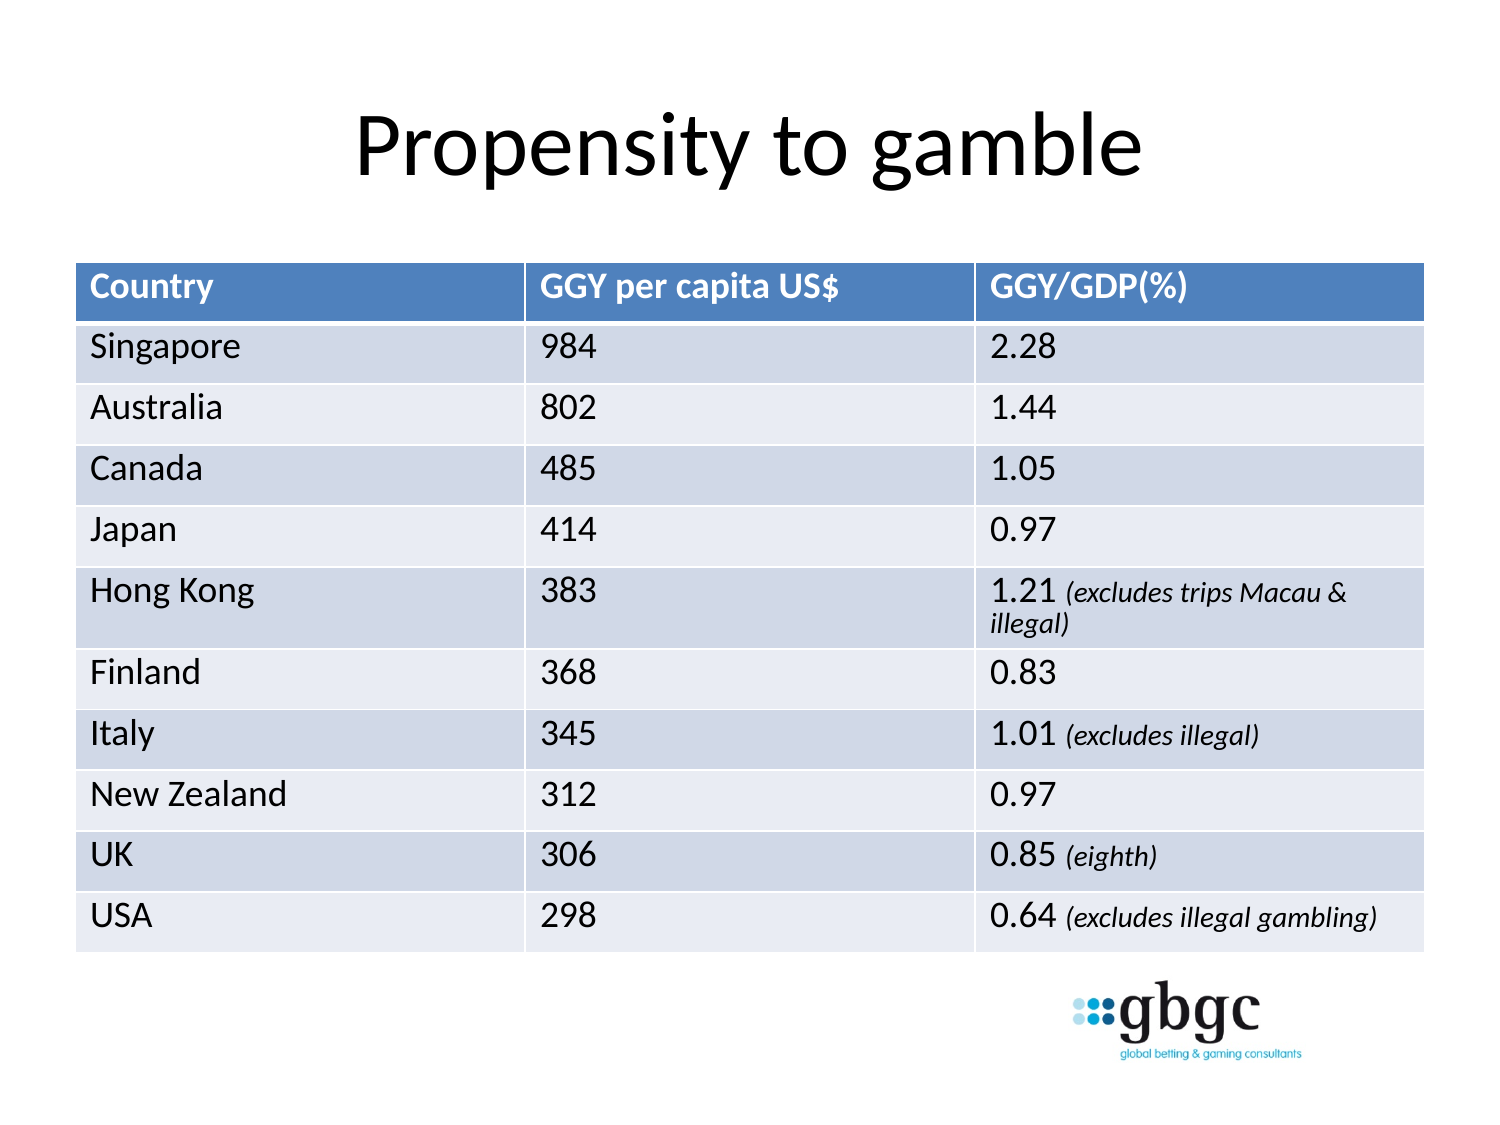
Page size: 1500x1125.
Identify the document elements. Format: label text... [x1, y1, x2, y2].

table_header Country [76, 263, 524, 321]
table_cell Singapore [76, 326, 524, 383]
table_cell 0.97 [976, 507, 1424, 566]
table_cell Australia [76, 385, 524, 444]
table_cell 1.44 [976, 385, 1424, 444]
table_cell 306 [526, 832, 974, 891]
table_cell New Zealand [76, 771, 524, 830]
table_cell 485 [526, 446, 974, 505]
table_cell 0.85 (eighth) [976, 832, 1424, 891]
table_cell 2.28 [976, 326, 1424, 383]
table_cell 802 [526, 385, 974, 444]
table_cell Finland [76, 650, 524, 709]
table_cell 1.21 (excludes trips Macau & illegal) [976, 568, 1424, 648]
table_cell 0.97 [976, 771, 1424, 830]
table_cell 0.83 [976, 650, 1424, 709]
table_cell UK [76, 832, 524, 891]
table_cell 1.01 (excludes illegal) [976, 710, 1424, 769]
table_cell Italy [76, 710, 524, 769]
table_cell 345 [526, 710, 974, 769]
table_cell 1.05 [976, 446, 1424, 505]
table_cell 984 [526, 326, 974, 383]
title Propensity to gamble [75, 45, 1425, 233]
table_cell Japan [76, 507, 524, 566]
picture [1068, 975, 1306, 1063]
table_cell Hong Kong [76, 568, 524, 648]
table_cell 0.64 (excludes illegal gambling) [976, 893, 1424, 952]
table_cell 383 [526, 568, 974, 648]
table_cell 414 [526, 507, 974, 566]
table_cell 298 [526, 893, 974, 952]
table_cell USA [76, 893, 524, 952]
table_cell 312 [526, 771, 974, 830]
table_cell 368 [526, 650, 974, 709]
table_header GGY/GDP(%) [976, 263, 1424, 321]
table_header GGY per capita US$ [526, 263, 974, 321]
table_cell Canada [76, 446, 524, 505]
